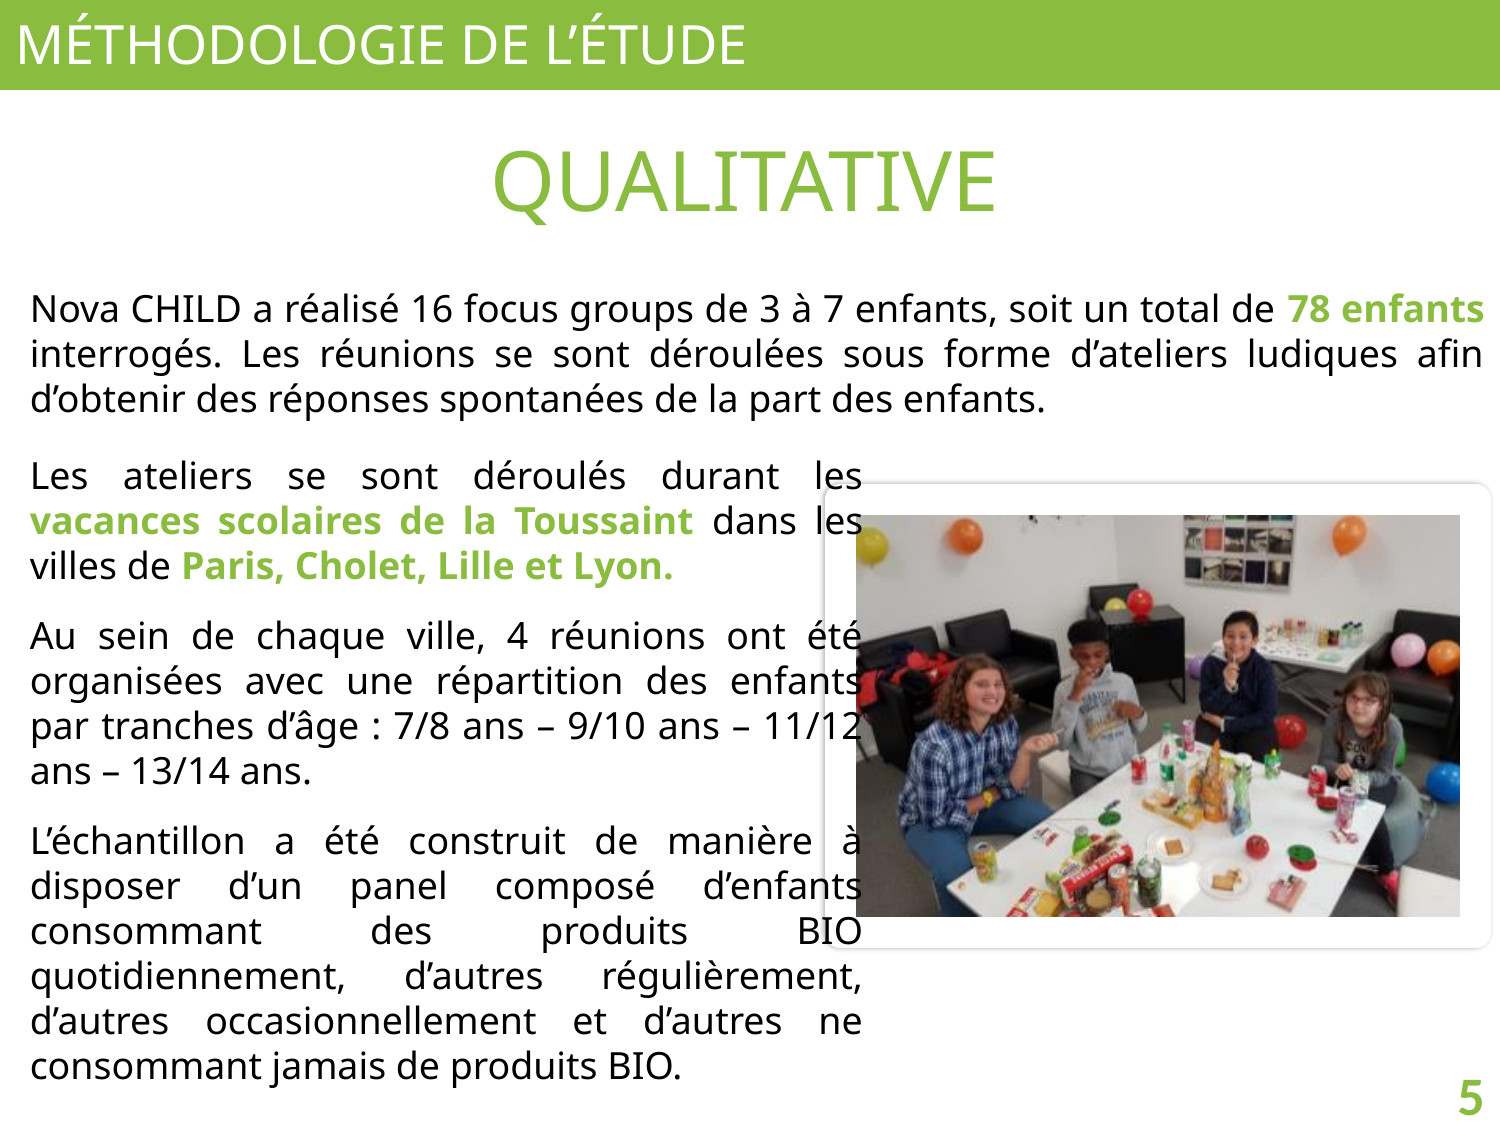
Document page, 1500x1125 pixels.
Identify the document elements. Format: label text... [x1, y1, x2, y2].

text_box QUALITATIVE [475, 120, 1015, 236]
picture [856, 514, 1461, 918]
text_box Nova CHILD a réalisé 16 focus groups de 3 à 7 enfants, soit un total de 78 enfants interrogés. Les réunions se sont déroulées sous forme d’ateliers ludiques afin d’obtenir des réponses spontanées de la part des enfants. [15, 208, 1500, 428]
text_box Méthodologie de l’étude [2, 3, 1488, 82]
text_box Les ateliers se sont déroulés durant les vacances scolaires de la Toussaint dans les villes de Paris, Cholet, Lille et Lyon. Au sein de chaque ville, 4 réunions ont été organisées avec une répartition des enfants par tranches d’âge : 7/8 ans – 9/10 ans – 11/12 ans – 13/14 ans. L’échantillon a été construit de manière à disposer d’un panel composé d’enfants consommant des produits BIO quotidiennement, d’autres régulièrement, d’autres occasionnellement et d’autres ne consommant jamais de produits BIO. [15, 444, 879, 1125]
